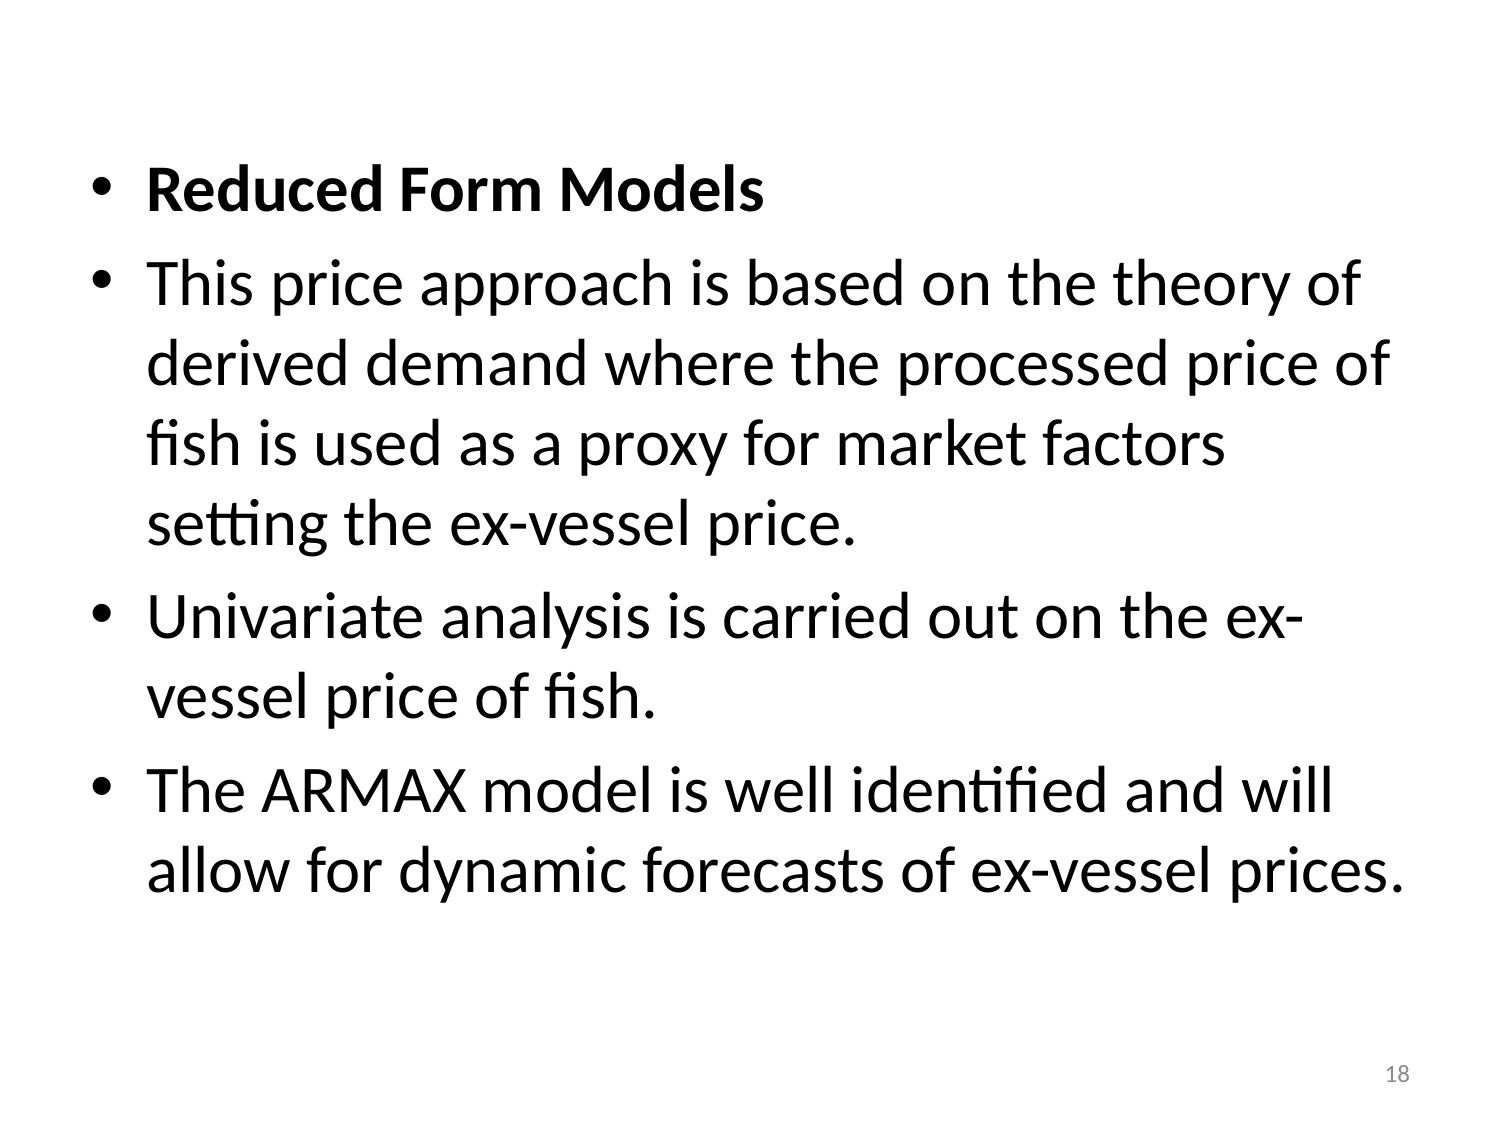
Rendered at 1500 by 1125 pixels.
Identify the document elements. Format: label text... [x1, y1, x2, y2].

slide_number 18 [1074, 1042, 1425, 1103]
list Reduced Form Models This price approach is based on the theory of derived demand where the processed price of fish is used as a proxy for market factors setting the ex-vessel price. Univariate analysis is carried out on the ex-vessel price of fish. The ARMAX model is well identified and will allow for dynamic forecasts of ex-vessel prices. [75, 137, 1425, 1005]
